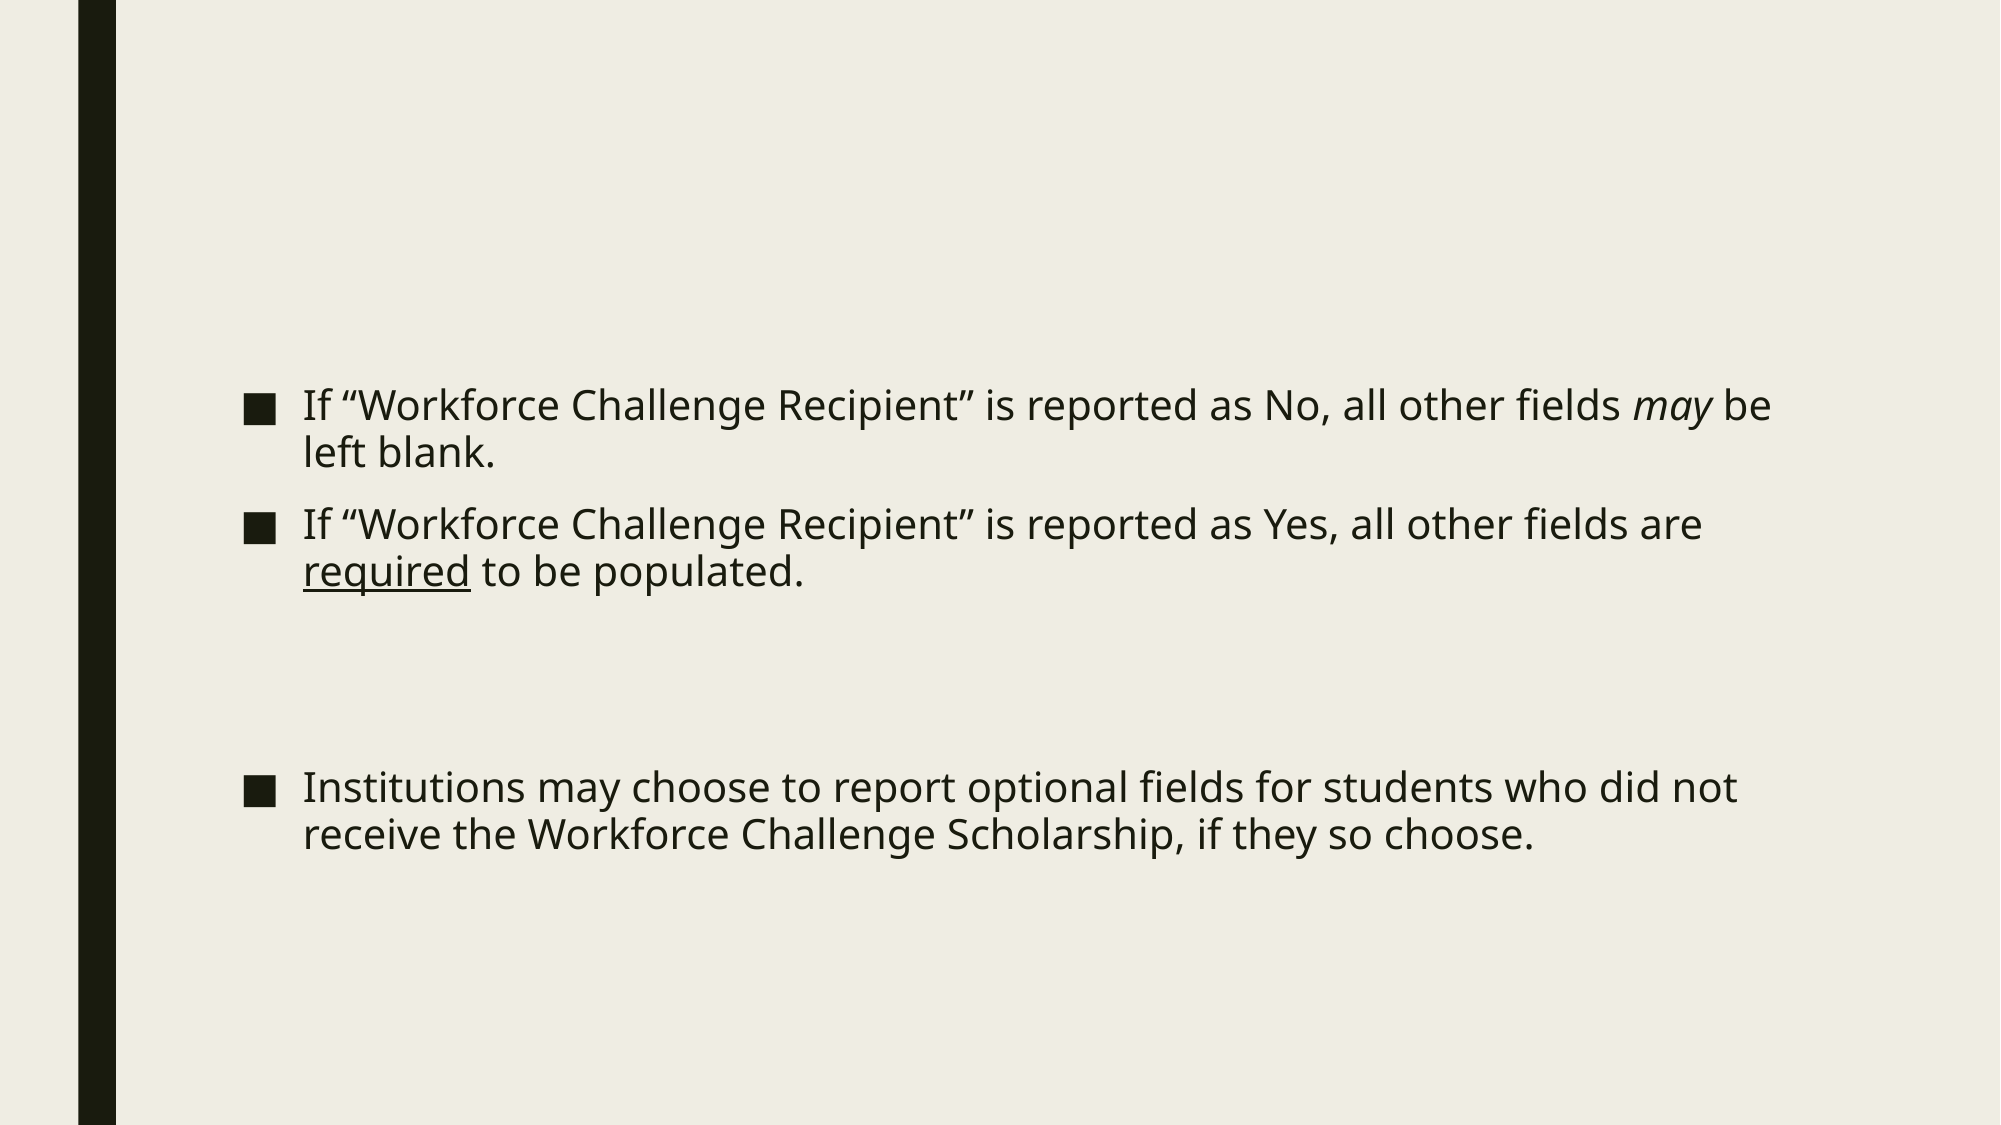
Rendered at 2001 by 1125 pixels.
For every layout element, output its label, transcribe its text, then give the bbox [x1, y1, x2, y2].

list If “Workforce Challenge Recipient” is reported as No, all other fields may be left blank. If “Workforce Challenge Recipient” is reported as Yes, all other fields are required to be populated. Institutions may choose to report optional fields for students who did not receive the Workforce Challenge Scholarship, if they so choose. [225, 375, 1800, 963]
